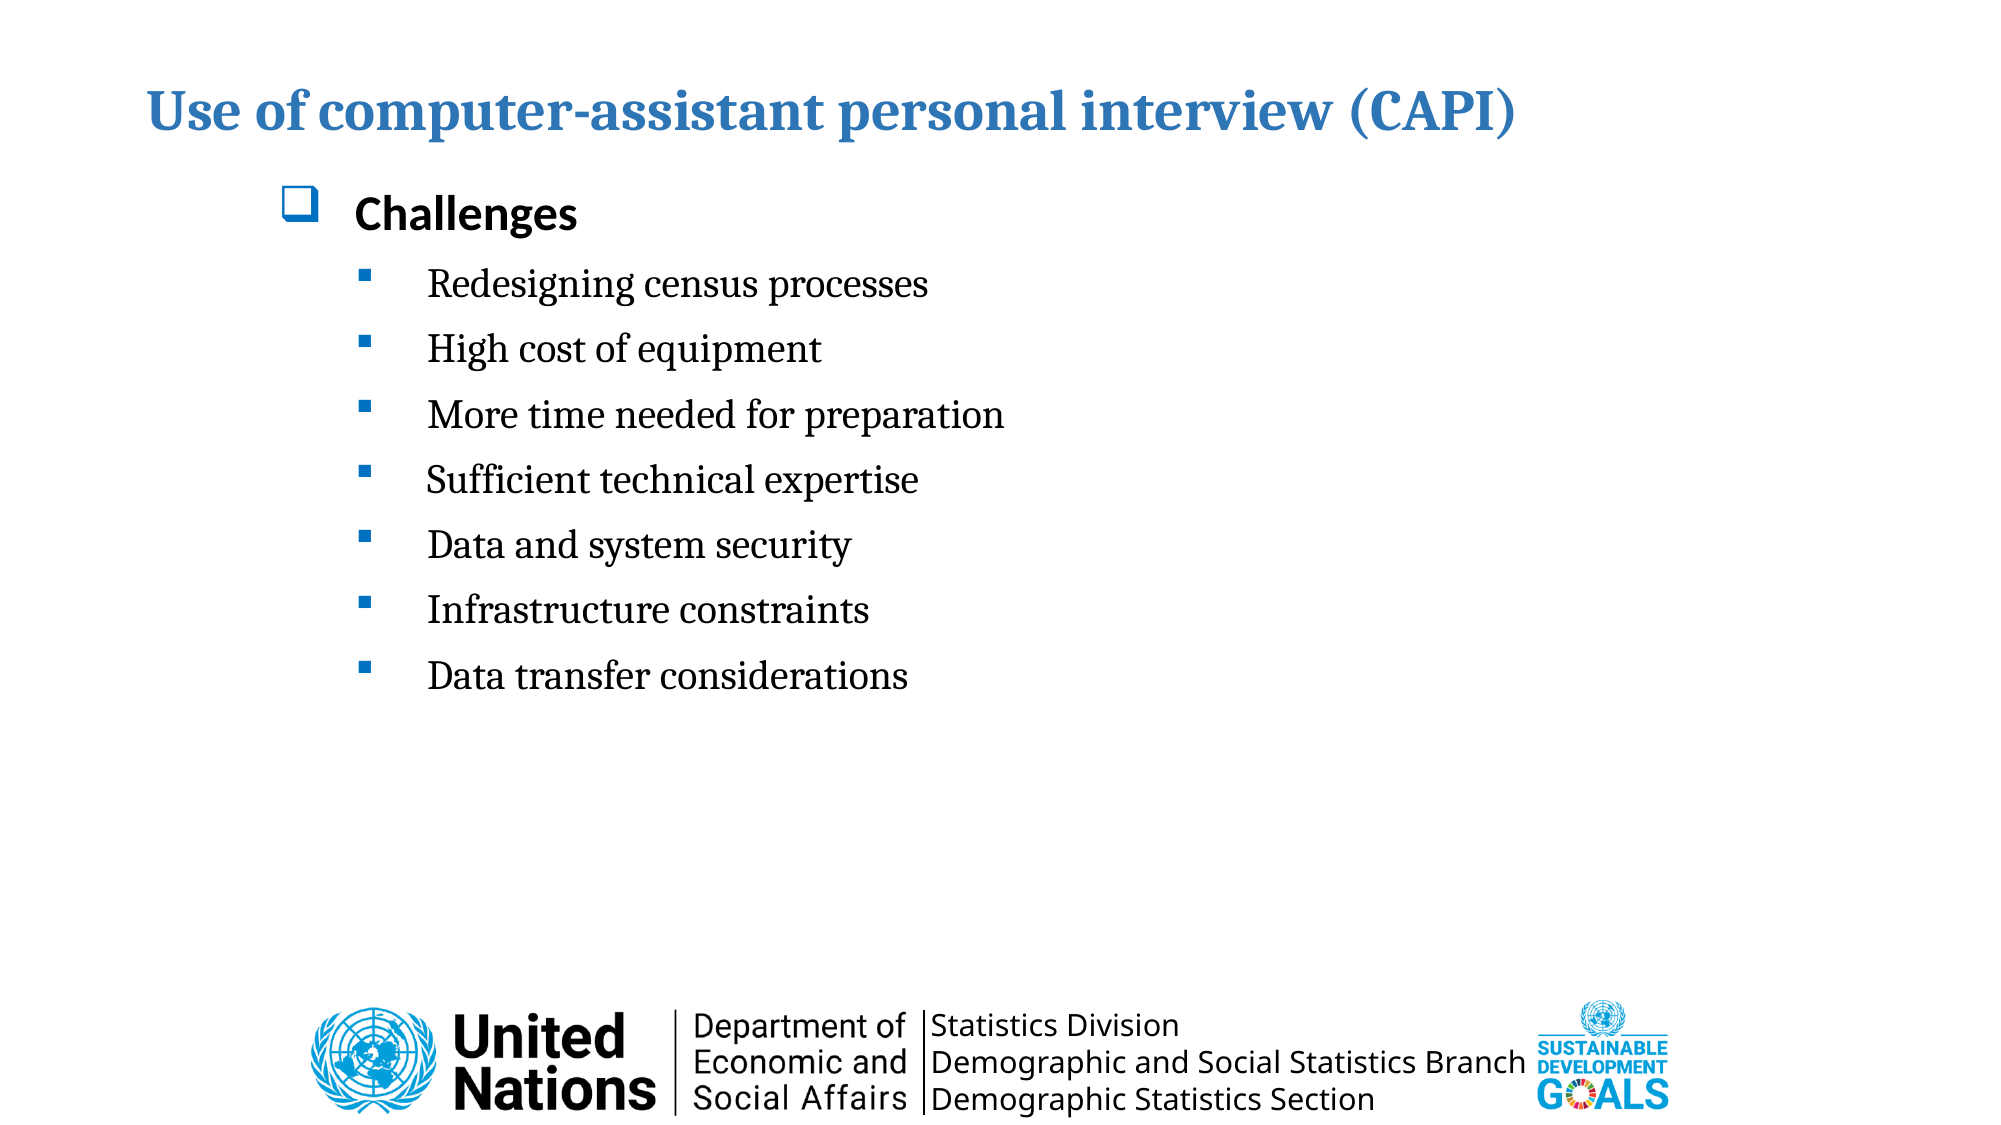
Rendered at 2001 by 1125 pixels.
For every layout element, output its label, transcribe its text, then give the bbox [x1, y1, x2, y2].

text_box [311, 996, 1678, 1125]
text_box Challenges Redesigning census processes High cost of equipment More time needed for preparation Sufficient technical expertise Data and system security Infrastructure constraints Data transfer considerations [263, 172, 1590, 973]
text_box Use of computer-assistant personal interview (CAPI) [131, 64, 1808, 150]
